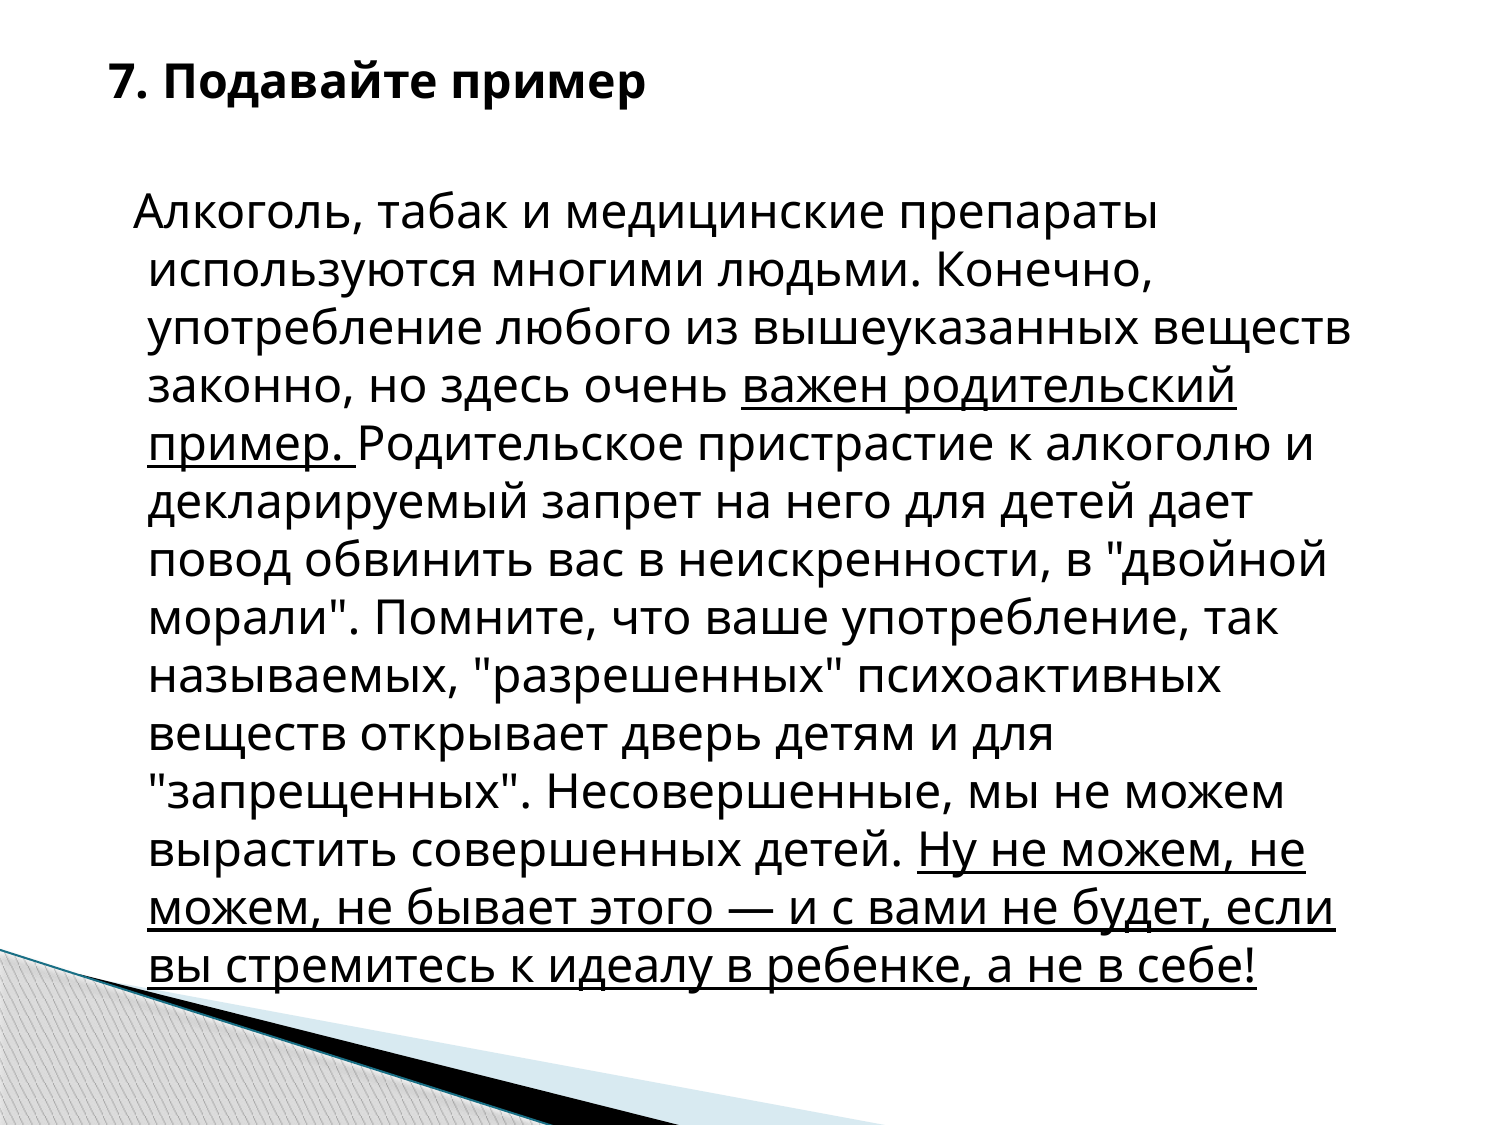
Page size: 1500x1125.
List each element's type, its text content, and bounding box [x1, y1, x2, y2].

list 7. Подавайте пример Алкоголь, табак и медицинские препараты используются многими людьми. Конечно, употребление любого из вышеуказанных веществ законно, но здесь очень важен родительский пример. Родительское пристрастие к алкоголю и декларируемый запрет на него для детей дает повод обвинить вас в неискренности, в "двойной морали". Помните, что ваше употребление, так называемых, "разрешенных" психоактивных веществ открывает дверь детям и для "запрещенных". Несовершенные, мы не можем вырастить совершенных детей. Ну не можем, не можем, не бывает этого — и с вами не будет, если вы стремитесь к идеалу в ребенке, а не в себе! [76, 42, 1425, 1083]
